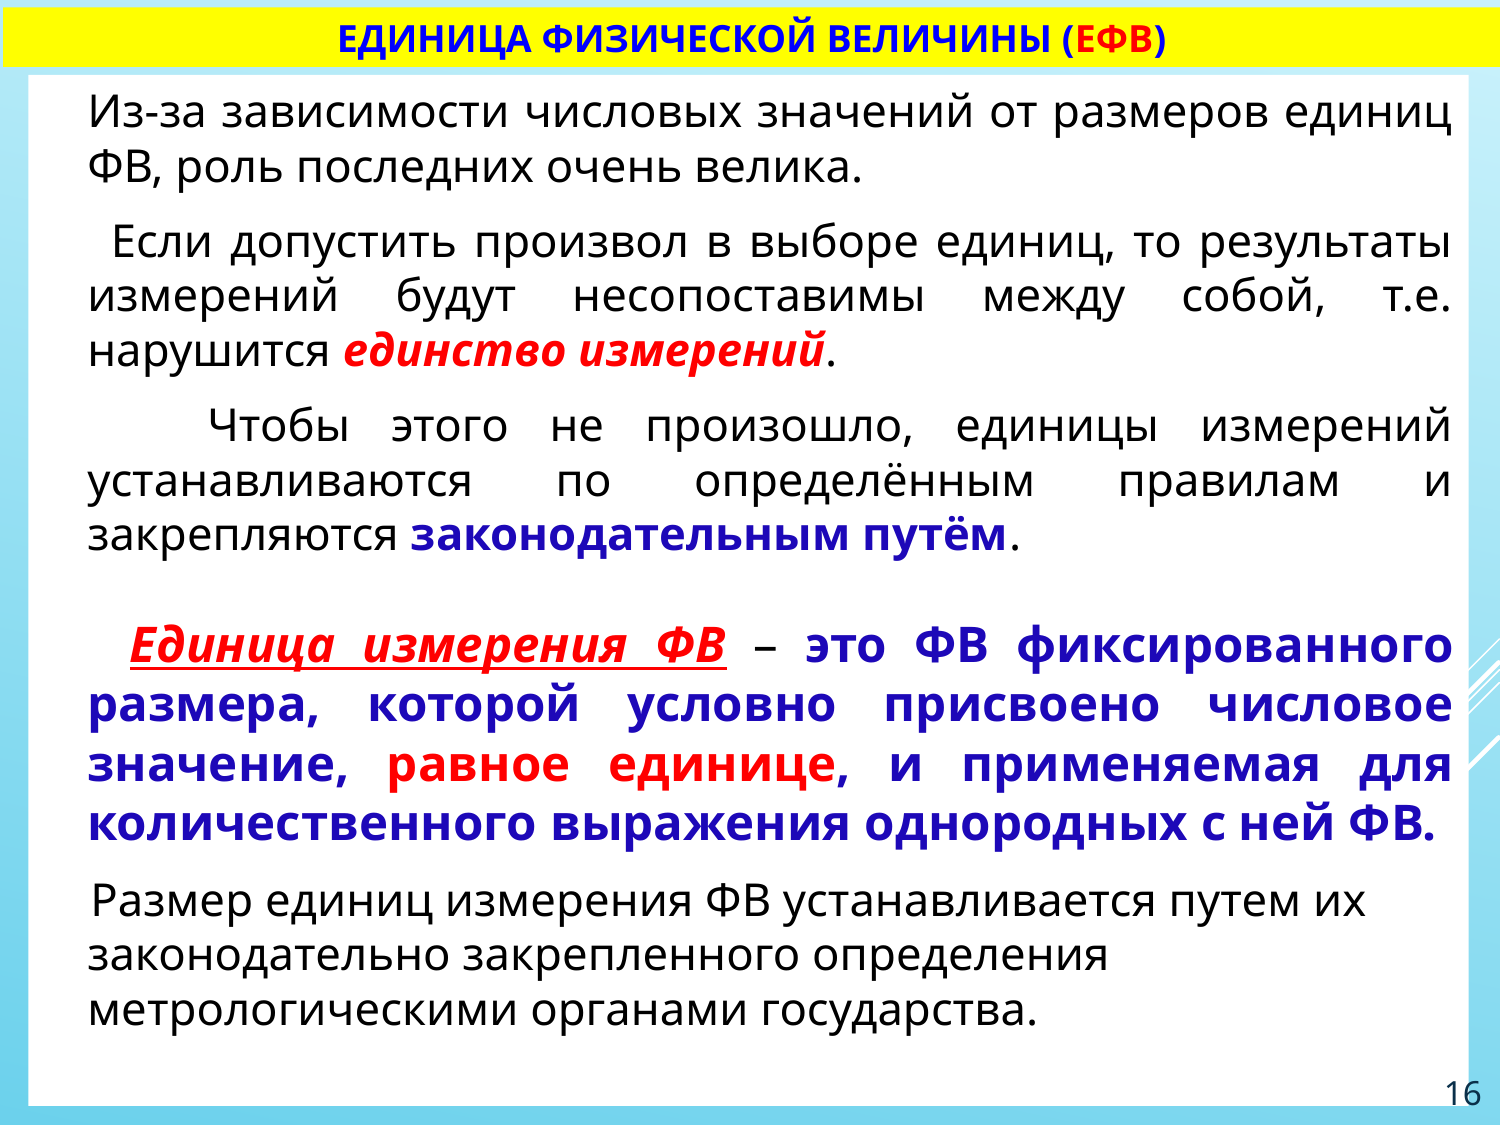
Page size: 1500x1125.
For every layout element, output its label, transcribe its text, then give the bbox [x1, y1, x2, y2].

list Из-за зависимости числовых значений от размеров единиц ФВ, роль последних очень велика. Если допустить произвол в выборе единиц, то результаты измерений будут несопоставимы между собой, т.е. нарушится единство измерений. Чтобы этого не произошло, единицы измерений устанавливаются по определённым правилам и закрепляются законодательным путём. Единица измерения ФВ – это ФВ фиксированного размера, которой условно присвоено числовое значение, равное единице, и применяемая для количественного выражения однородных с ней ФВ. Размер единиц измерения ФВ устанавливается путем их законодательно закрепленного определения метрологическими органами государства. [28, 74, 1469, 1106]
text_box ЕДИНИЦА ФИЗИЧЕСКОЙ ВЕЛИЧИНЫ (ЕФВ) [3, 7, 1500, 67]
slide_number 16 [1356, 1015, 1497, 1125]
